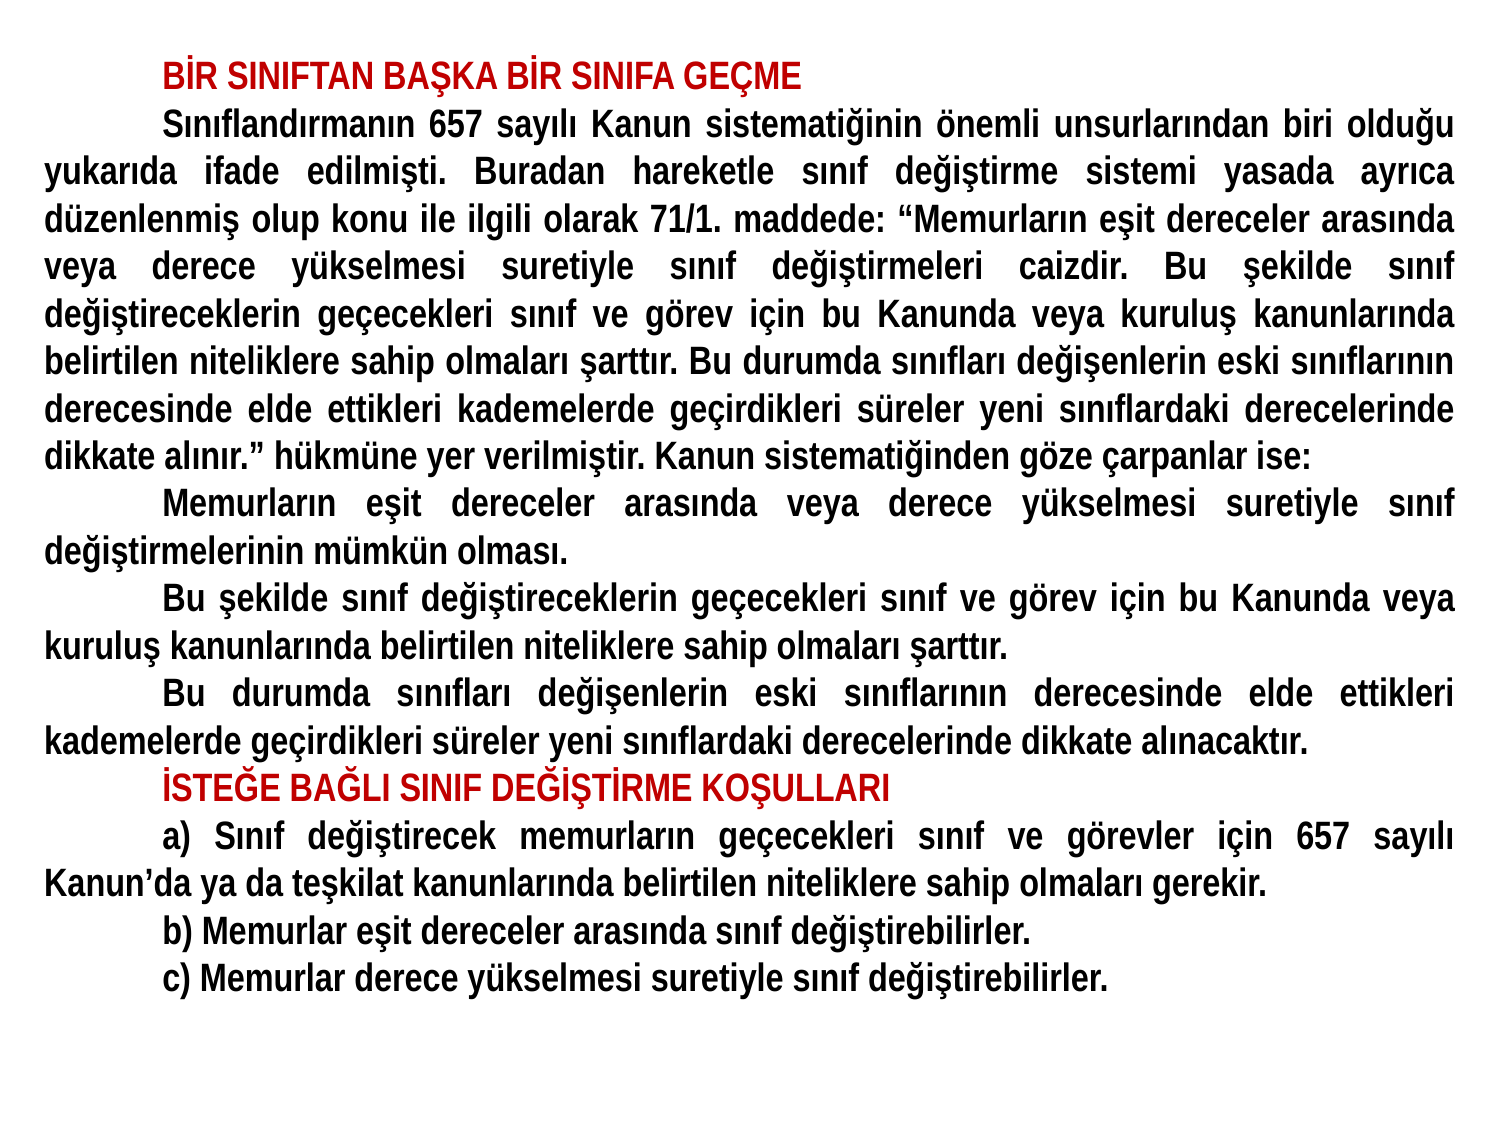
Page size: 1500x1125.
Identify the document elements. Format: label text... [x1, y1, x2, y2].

text_box BİR SINIFTAN BAŞKA BİR SINIFA GEÇME Sınıflandırmanın 657 sayılı Kanun sistematiğinin önemli unsurlarından biri olduğu yukarıda ifade edilmişti. Buradan hareketle sınıf değiştirme sistemi yasada ayrıca düzenlenmiş olup konu ile ilgili olarak 71/1. maddede: “Memurların eşit dereceler arasında veya derece yükselmesi suretiyle sınıf değiştirmeleri caizdir. Bu şekilde sınıf değiştireceklerin geçecekleri sınıf ve görev için bu Kanunda veya kuruluş kanunlarında belirtilen niteliklere sahip olmaları şarttır. Bu durumda sınıfları değişenlerin eski sınıflarının derecesinde elde ettikleri kademelerde geçirdikleri süreler yeni sınıflardaki derecelerinde dikkate alınır.” hükmüne yer verilmiştir. Kanun sistematiğinden göze çarpanlar ise: Memurların eşit dereceler arasında veya derece yükselmesi suretiyle sınıf değiştirmelerinin mümkün olması. Bu şekilde sınıf değiştireceklerin geçecekleri sınıf ve görev için bu Kanunda veya kuruluş kanunlarında belirtilen niteliklere sahip olmaları şarttır. Bu durumda sınıfları değişenlerin eski sınıflarının derecesinde elde ettikleri kademelerde geçirdikleri süreler yeni sınıflardaki derecelerinde dikkate alınacaktır. İSTEĞE BAĞLI SINIF DEĞİŞTİRME KOŞULLARI a) Sınıf değiştirecek memurların geçecekleri sınıf ve görevler için 657 sayılı Kanun’da ya da teşkilat kanunlarında belirtilen niteliklere sahip olmaları gerekir. b) Memurlar eşit dereceler arasında sınıf değiştirebilirler. c) Memurlar derece yükselmesi suretiyle sınıf değiştirebilirler. [29, 42, 1471, 1053]
